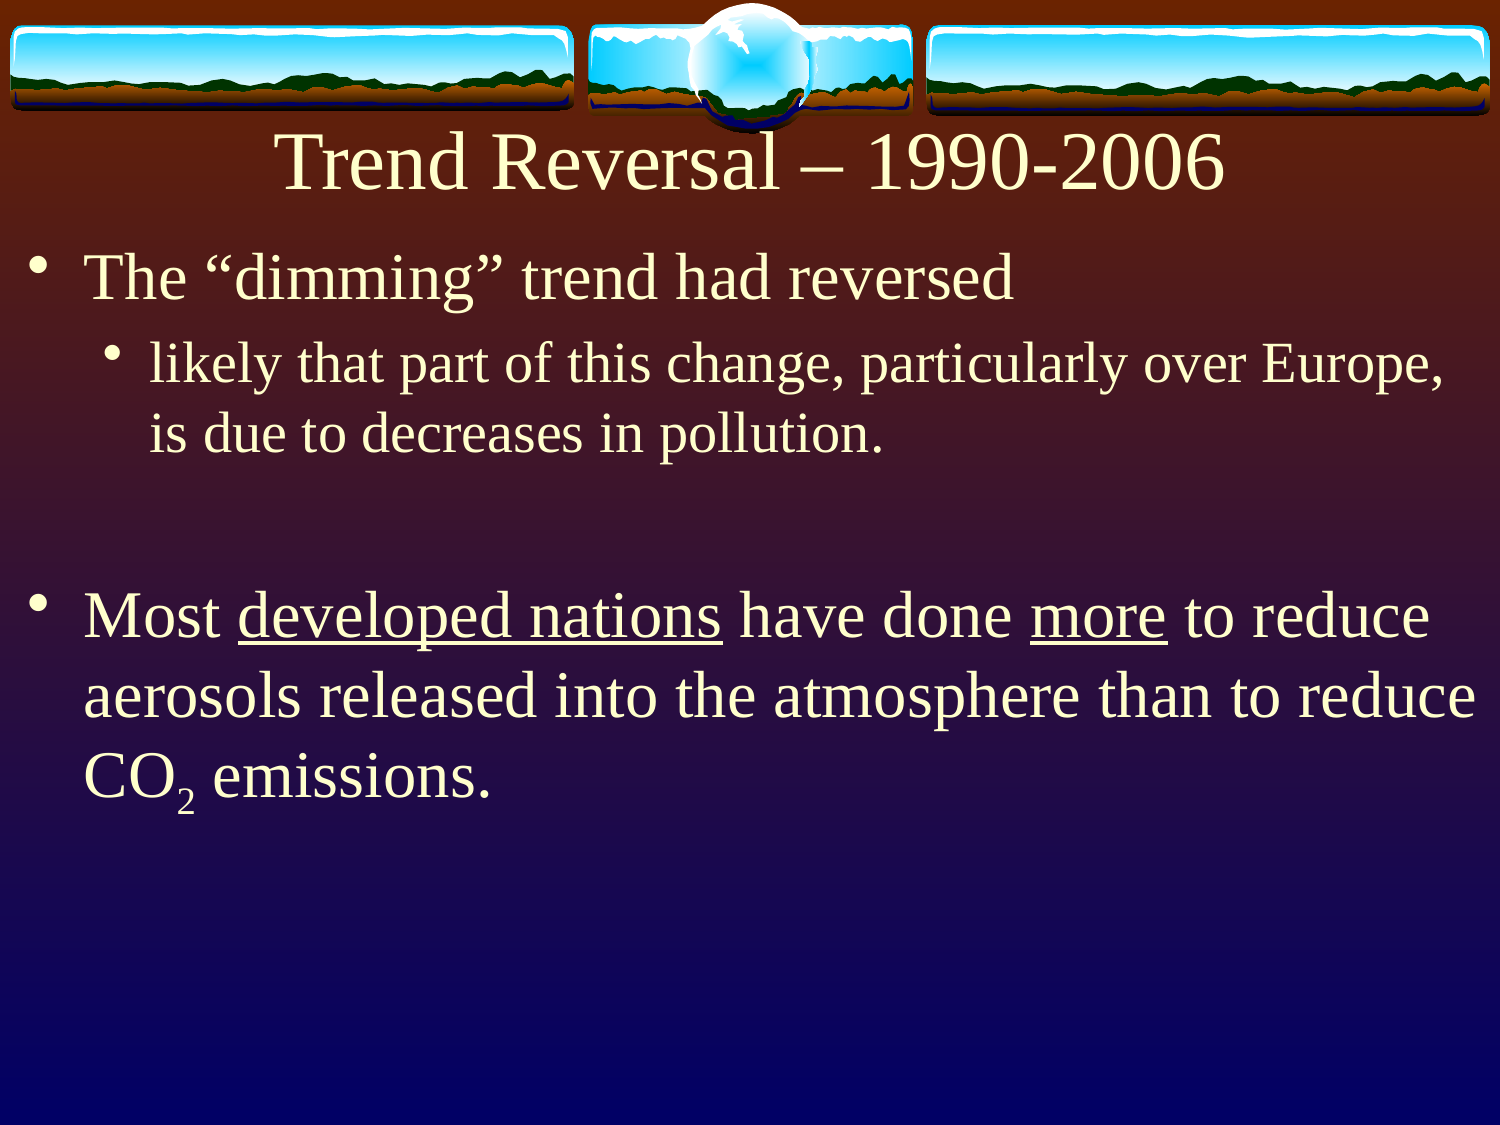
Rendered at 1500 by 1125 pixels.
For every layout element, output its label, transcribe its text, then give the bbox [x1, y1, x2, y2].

list The “dimming” trend had reversed likely that part of this change, particularly over Europe, is due to decreases in pollution. Most developed nations have done more to reduce aerosols released into the atmosphere than to reduce CO2 emissions. [12, 224, 1500, 801]
title Trend Reversal – 1990-2006 [0, 99, 1500, 213]
